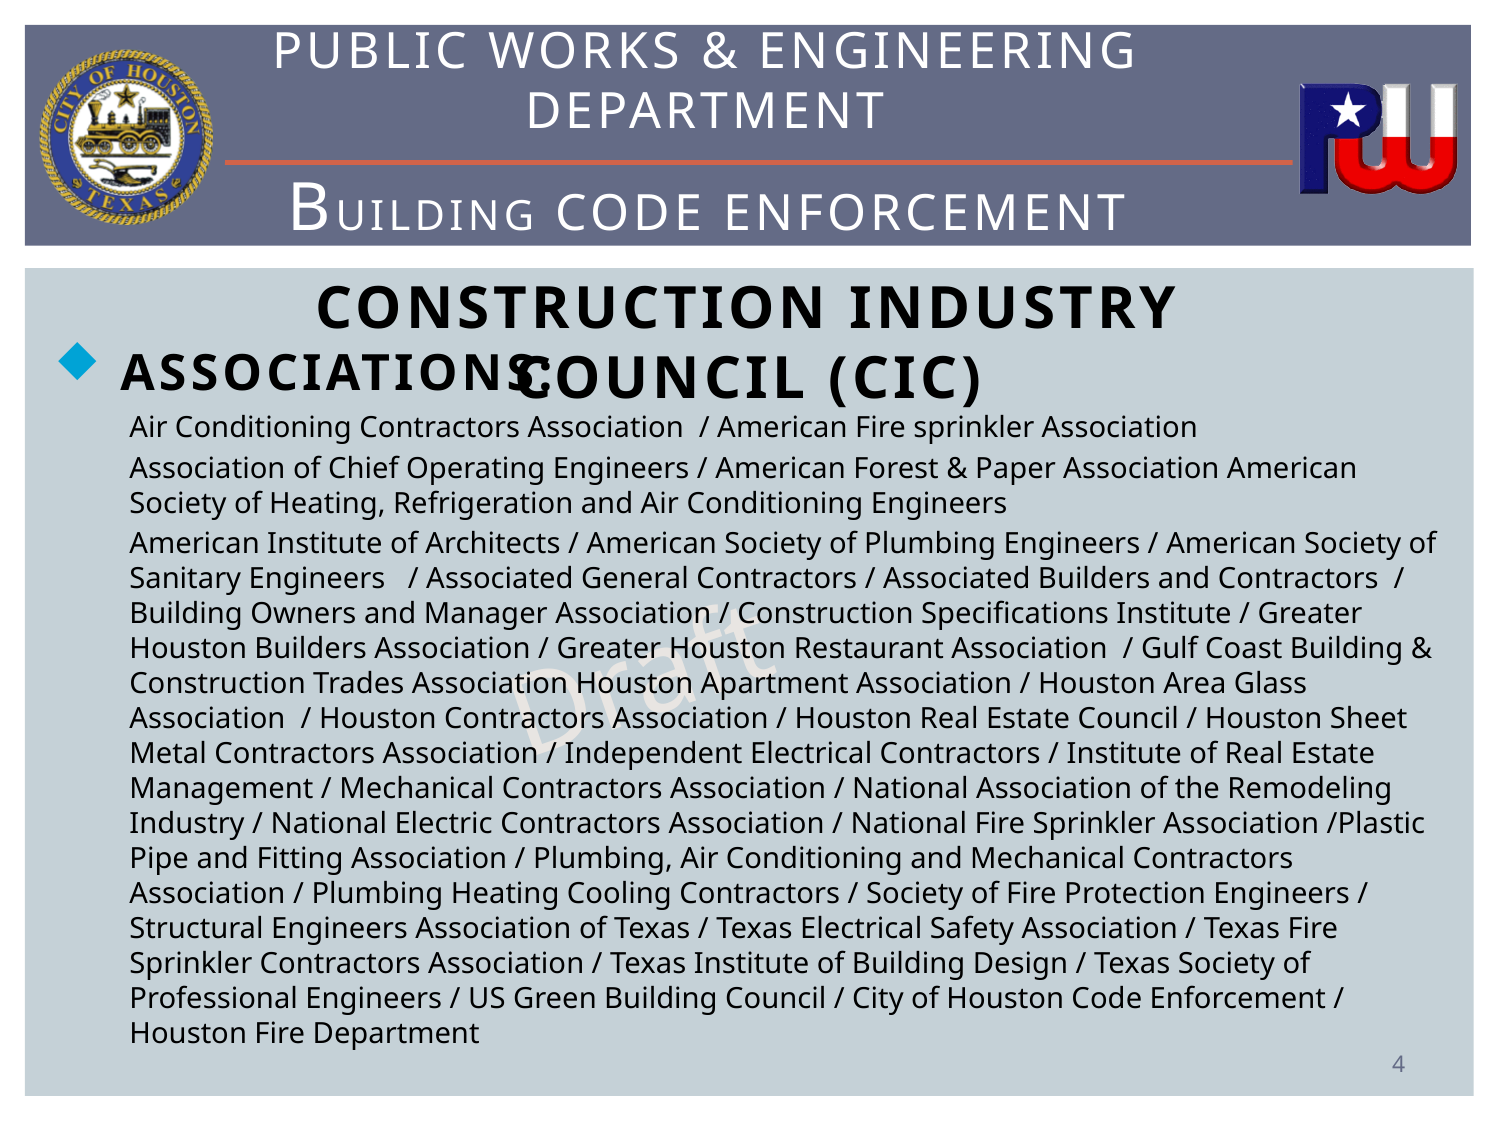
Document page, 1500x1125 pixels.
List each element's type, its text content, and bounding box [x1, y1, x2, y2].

text_box Construction Industry Council (CIC) [207, 262, 1290, 418]
text_box Associations: Air Conditioning Contractors Association / American Fire sprinkler Association Association of Chief Operating Engineers / American Forest & Paper Association American Society of Heating, Refrigeration and Air Conditioning Engineers American Institute of Architects / American Society of Plumbing Engineers / American Society of Sanitary Engineers / Associated General Contractors / Associated Builders and Contractors / Building Owners and Manager Association / Construction Specifications Institute / Greater Houston Builders Association / Greater Houston Restaurant Association / Gulf Coast Building & Construction Trades Association Houston Apartment Association / Houston Area Glass Association / Houston Contractors Association / Houston Real Estate Council / Houston Sheet Metal Contractors Association / Independent Electrical Contractors / Institute of Real Estate Management / Mechanical Contractors Association / National Association of the Remodeling Industry / National Electric Contractors Association / National Fire Sprinkler Association /Plastic Pipe and Fitting Association / Plumbing, Air Conditioning and Mechanical Contractors Association / Plumbing Heating Cooling Contractors / Society of Fire Protection Engineers / Structural Engineers Association of Texas / Texas Electrical Safety Association / Texas Fire Sprinkler Contractors Association / Texas Institute of Building Design / Texas Society of Professional Engineers / US Green Building Council / City of Houston Code Enforcement / Houston Fire Department [39, 324, 1464, 1057]
slide_number 4 [1349, 1041, 1448, 1089]
picture [1292, 74, 1464, 201]
picture [39, 49, 213, 226]
title PUBLIC WORKS & ENGINEERING DEPARTMENT bUILDING Code Enforcement [126, 37, 1288, 225]
